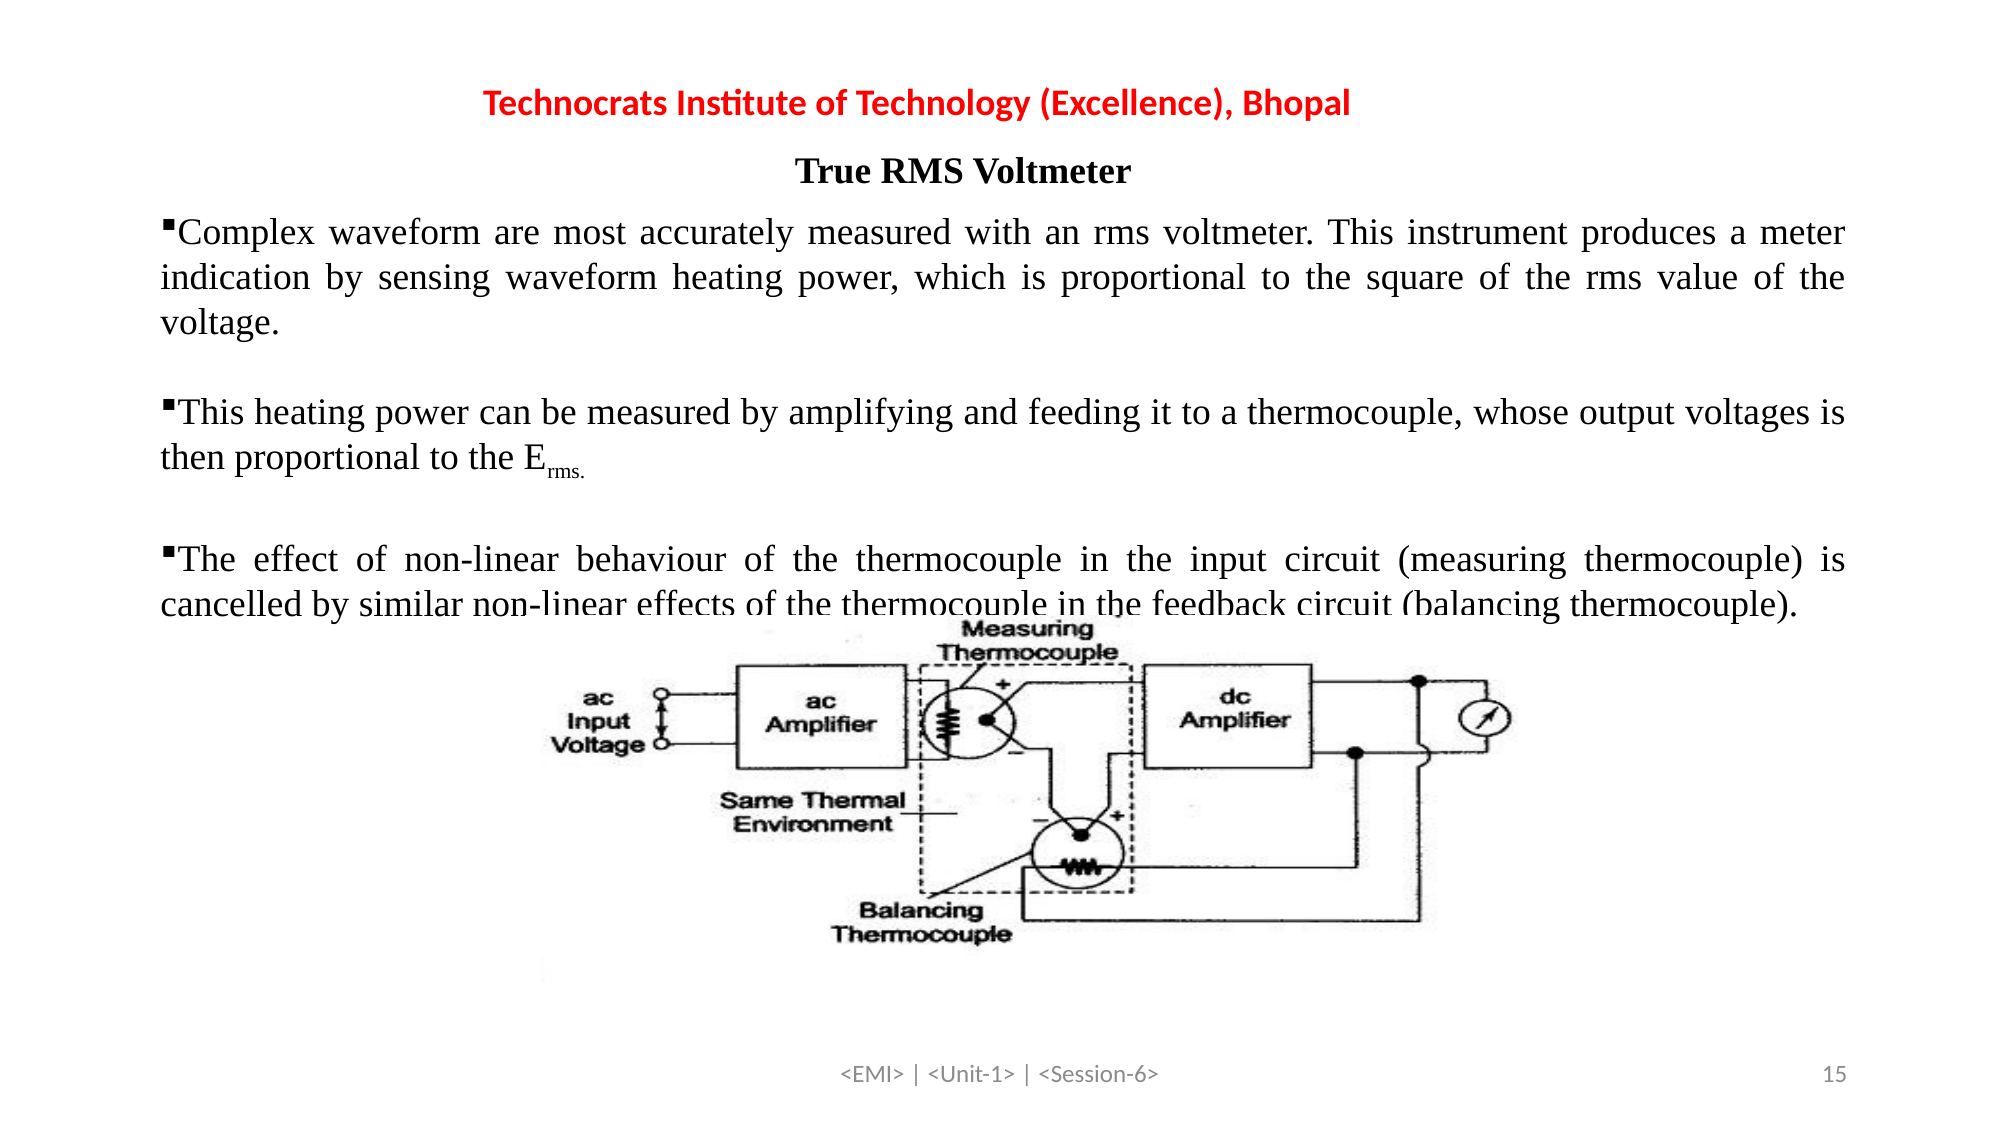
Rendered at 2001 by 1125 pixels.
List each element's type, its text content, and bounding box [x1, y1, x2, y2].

footer <EMI> | <Unit-1> | <Session-6> [662, 1042, 1338, 1103]
slide_number 15 [1412, 1042, 1863, 1103]
text_box Complex waveform are most accurately measured with an rms voltmeter. This instrument produces a meter indication by sensing waveform heating power, which is proportional to the square of the rms value of the voltage. This heating power can be measured by amplifying and feeding it to a thermocouple, whose output voltages is then proportional to the Erms. The effect of non-linear behaviour of the thermocouple in the input circuit (measuring thermocouple) is cancelled by similar non-linear effects of the thermocouple in the feedback circuit (balancing thermocouple). [145, 199, 1863, 677]
text_box Technocrats Institute of Technology (Excellence), Bhopal [318, 70, 1627, 131]
text_box True RMS Voltmeter [779, 138, 1148, 199]
picture [525, 615, 1518, 994]
